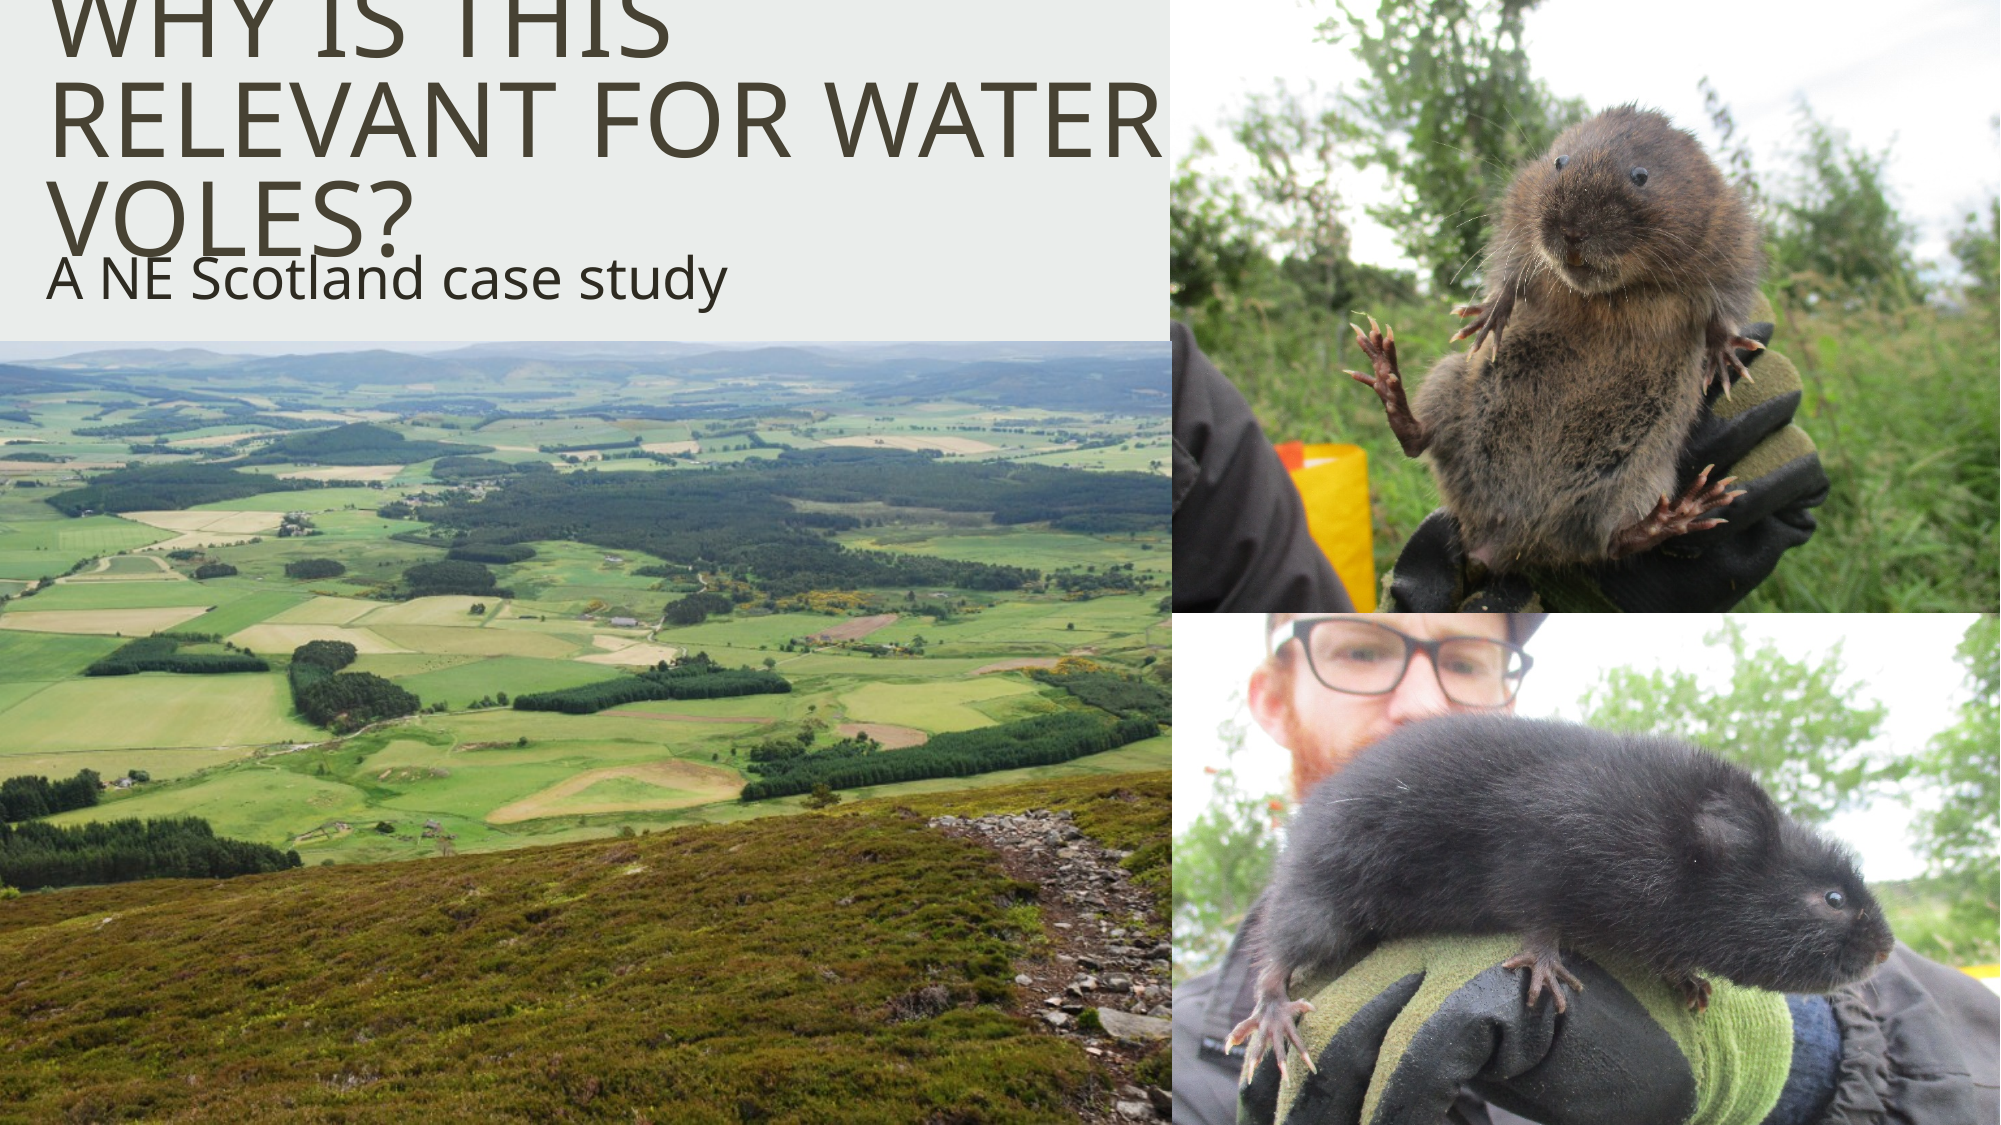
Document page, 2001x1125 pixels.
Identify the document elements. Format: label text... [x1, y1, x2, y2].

picture [0, 0, 2000, 1125]
text_box A NE Scotland case study [31, 233, 1107, 319]
title Why is this relevant for Water voles? [31, 4, 1164, 251]
